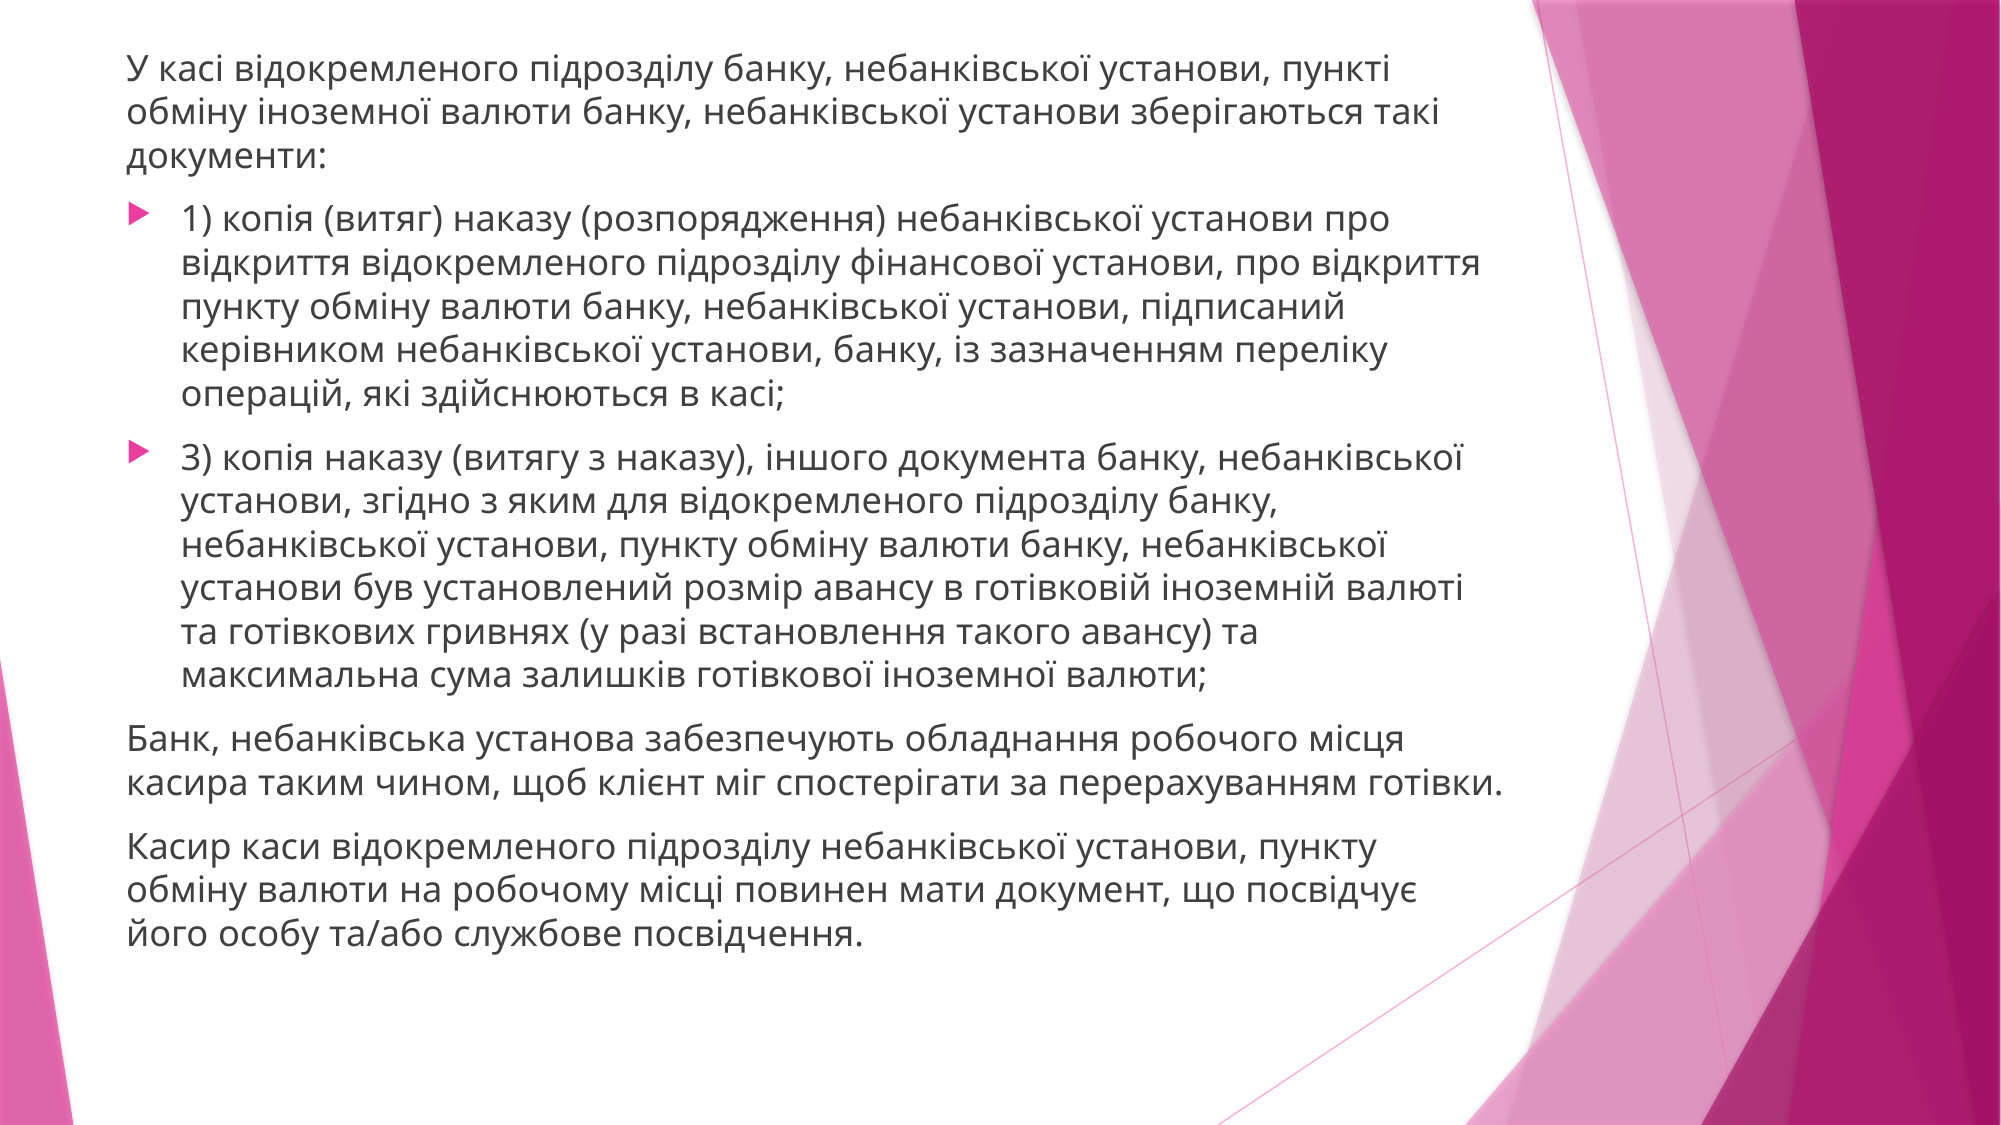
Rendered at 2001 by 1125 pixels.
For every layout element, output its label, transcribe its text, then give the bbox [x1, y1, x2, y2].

list У касі відокремленого підрозділу банку, небанківської установи, пункті обміну іноземної валюти банку, небанківської установи зберігаються такі документи: 1) копія (витяг) наказу (розпорядження) небанківської установи про відкриття відокремленого підрозділу фінансової установи, про відкриття пункту обміну валюти банку, небанківської установи, підписаний керівником небанківської установи, банку, із зазначенням переліку операцій, які здійснюються в касі; 3) копія наказу (витягу з наказу), іншого документа банку, небанківської установи, згідно з яким для відокремленого підрозділу банку, небанківської установи, пункту обміну валюти банку, небанківської установи був установлений розмір авансу в готівковій іноземній валюті та готівкових гривнях (у разі встановлення такого авансу) та максимальна сума залишків готівкової іноземної валюти; Банк, небанківська установа забезпечують обладнання робочого місця касира таким чином, щоб клієнт міг спостерігати за перерахуванням готівки. Касир каси відокремленого підрозділу небанківської установи, пункту обміну валюти на робочому місці повинен мати документ, що посвідчує його особу та/або службове посвідчення. [111, 37, 1522, 992]
